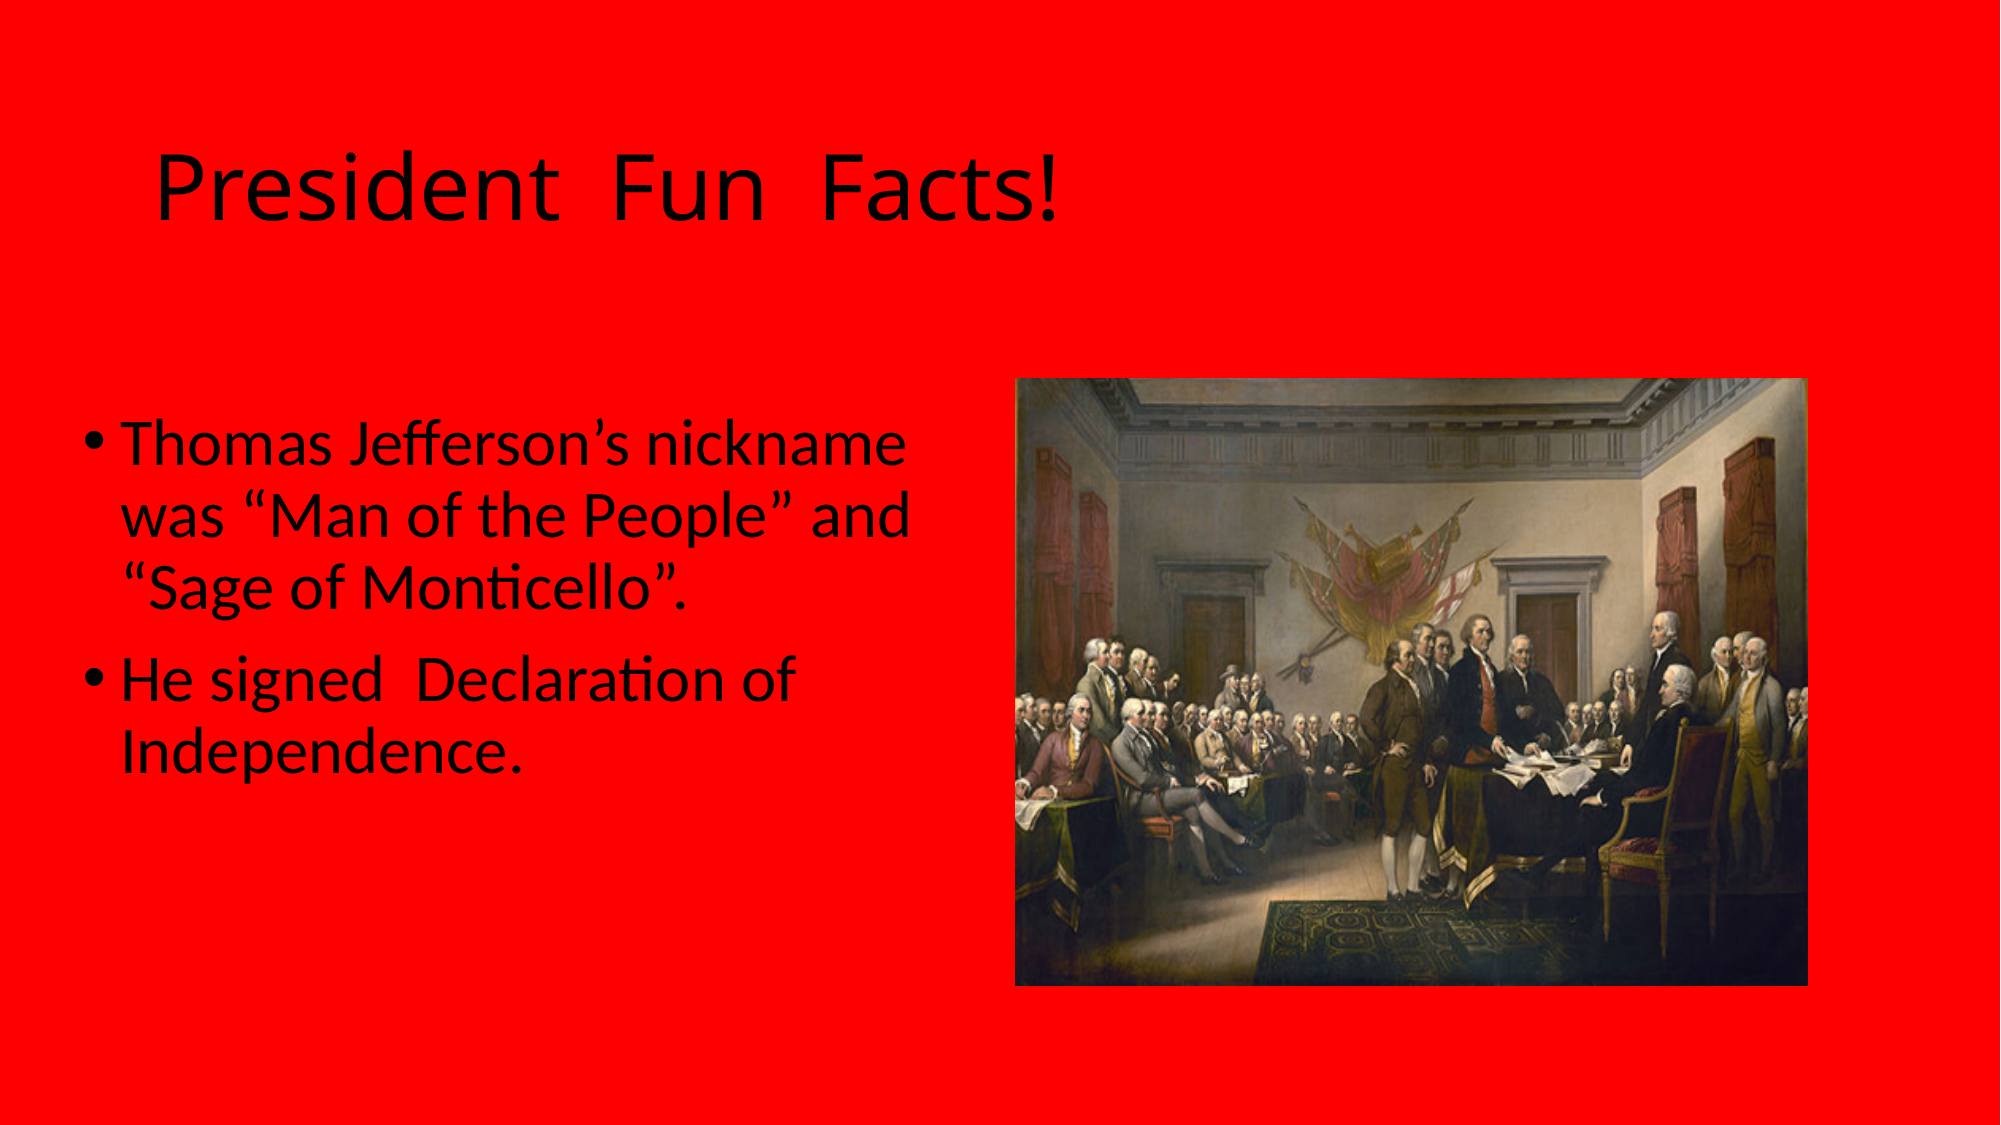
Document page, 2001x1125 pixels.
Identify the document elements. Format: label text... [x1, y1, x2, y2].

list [1015, 378, 1808, 986]
list Thomas Jefferson’s nickname was “Man of the People” and “Sage of Monticello”. He signed Declaration of Independence. [67, 299, 1003, 1014]
title President Fun Facts! [137, 82, 1863, 300]
